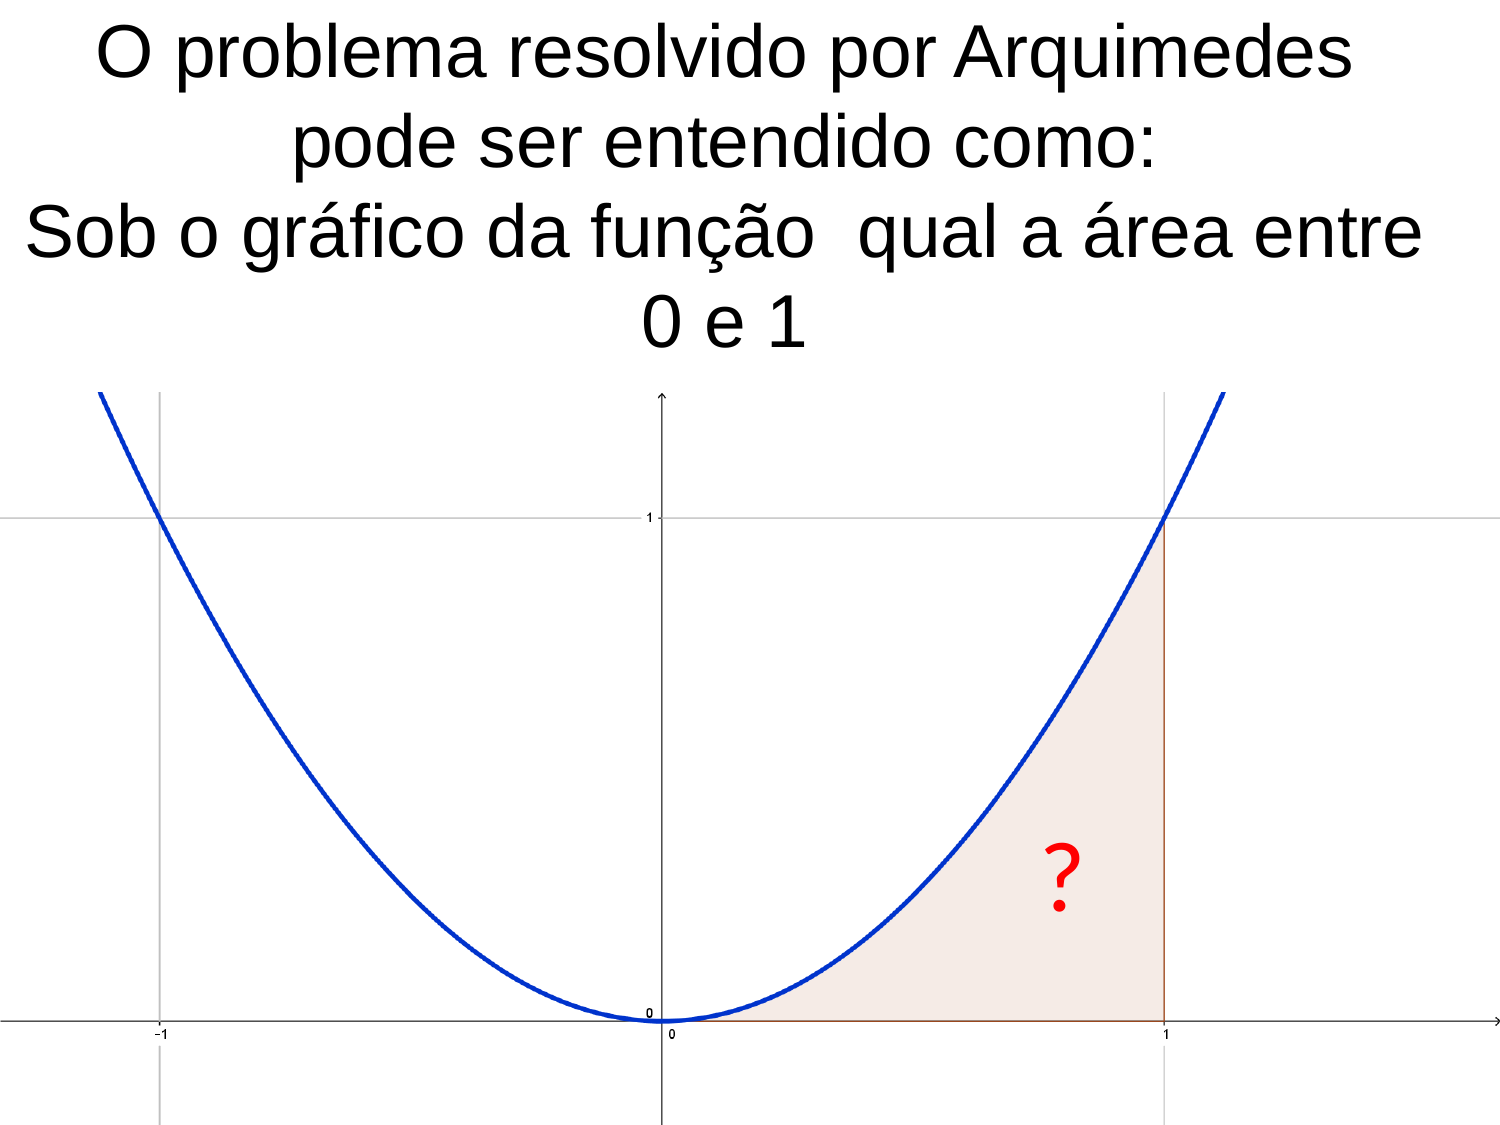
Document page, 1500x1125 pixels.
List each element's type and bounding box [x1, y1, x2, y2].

picture [0, 392, 1500, 1125]
